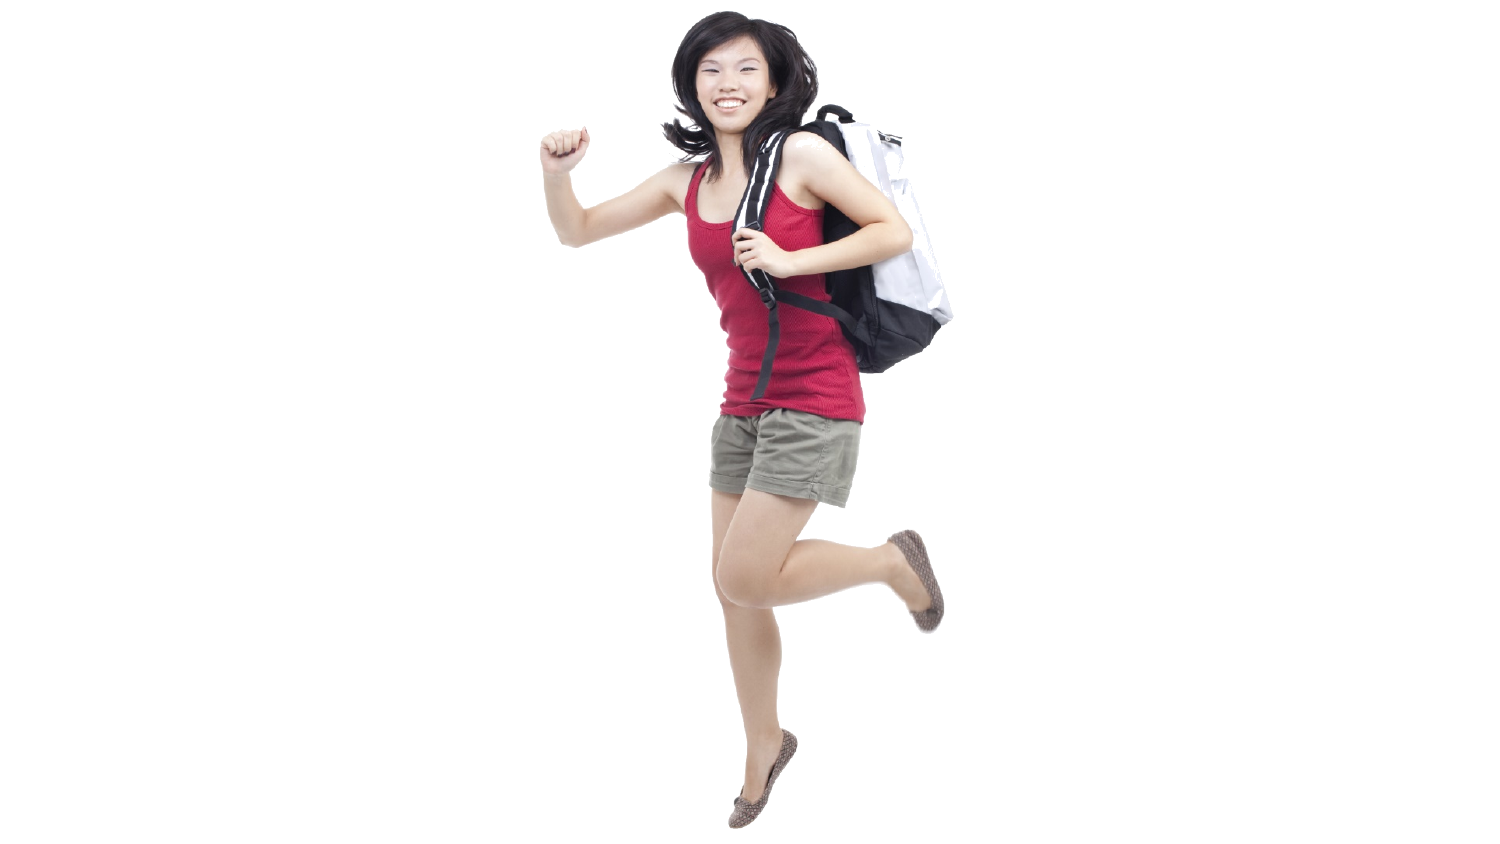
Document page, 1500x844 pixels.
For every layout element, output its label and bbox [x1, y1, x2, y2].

picture [442, 0, 1088, 844]
